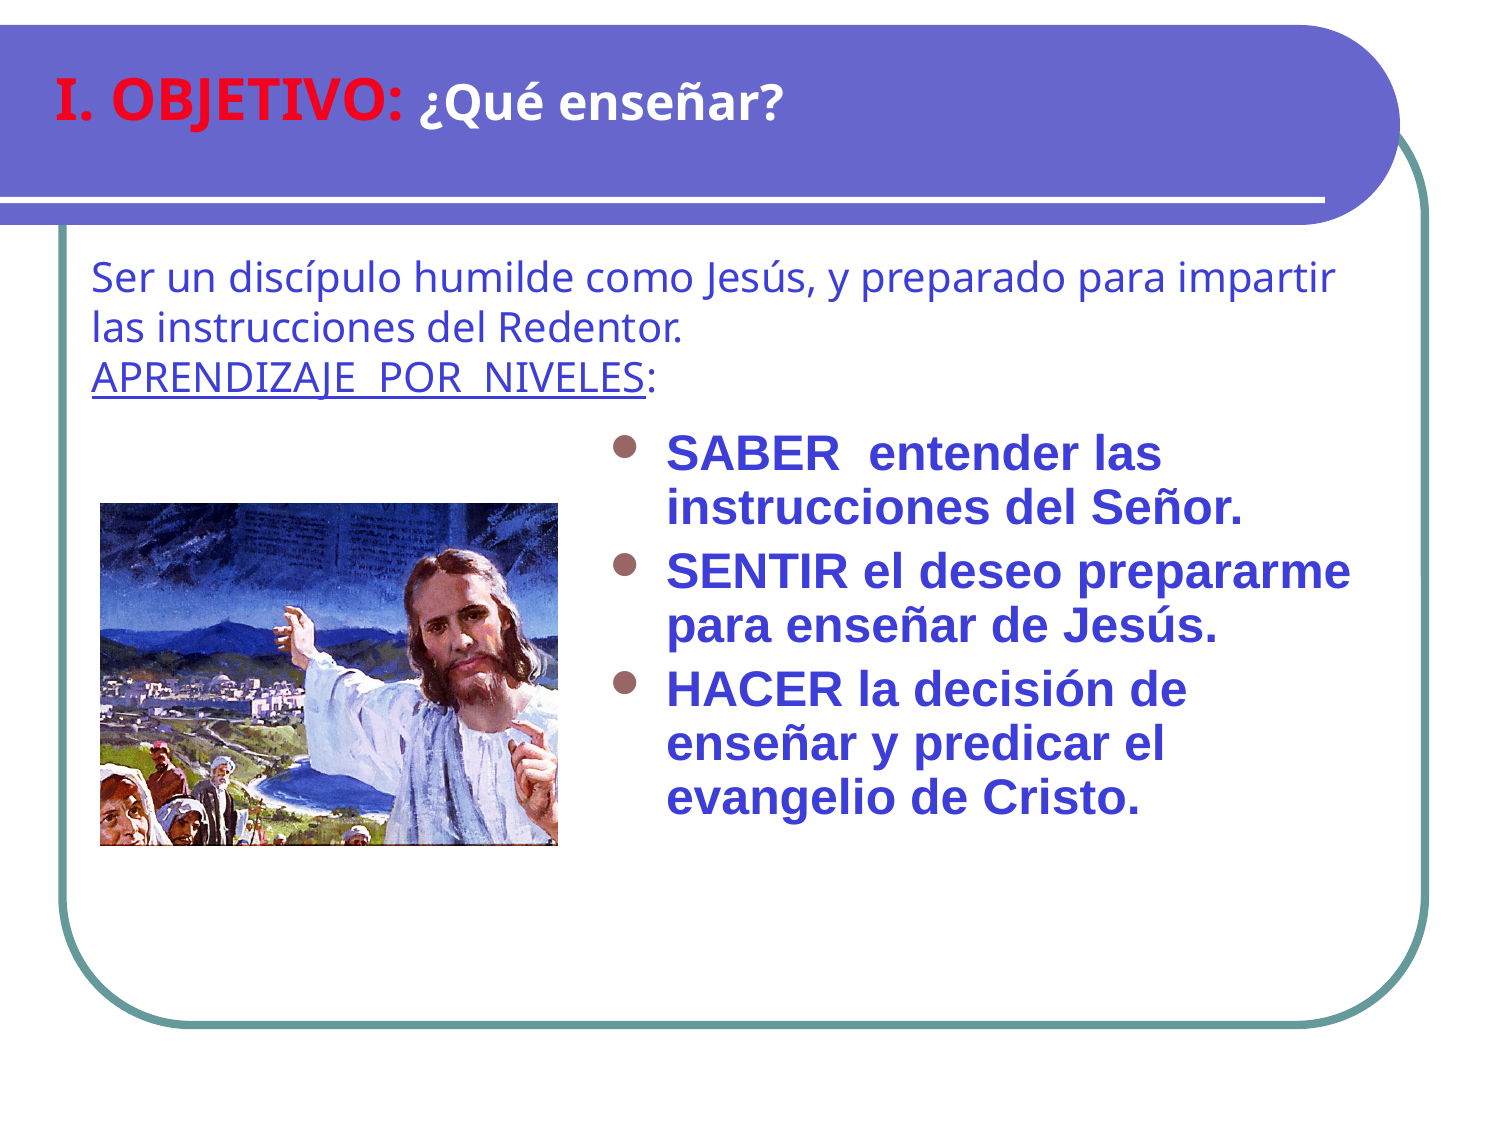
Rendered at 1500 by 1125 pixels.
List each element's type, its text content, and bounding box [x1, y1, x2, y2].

text_box Ser un discípulo humilde como Jesús, y preparado para impartir las instrucciones del Redentor. APRENDIZAJE POR NIVELES: [76, 243, 1392, 409]
list SABER entender las instrucciones del Señor. SENTIR el deseo prepararme para enseñar de Jesús. HACER la decisión de enseñar y predicar el evangelio de Cristo. [594, 419, 1392, 970]
text_box I. OBJETIVO: ¿Qué enseñar? [41, 21, 1356, 172]
picture [100, 503, 558, 847]
